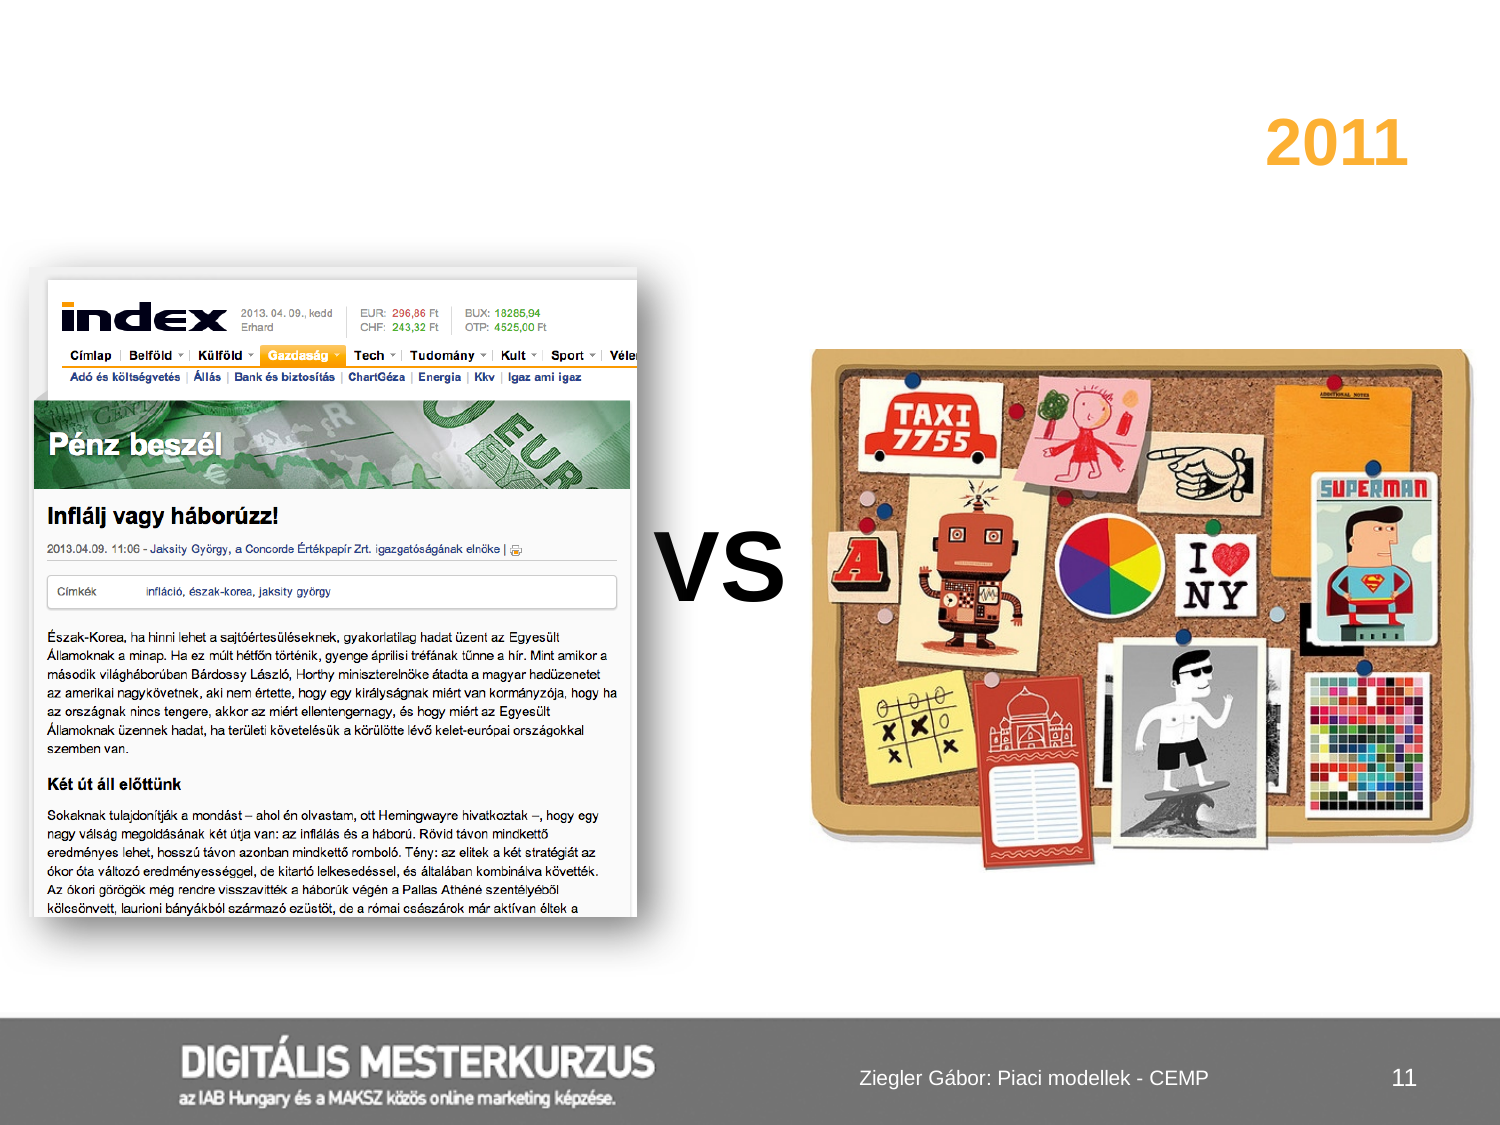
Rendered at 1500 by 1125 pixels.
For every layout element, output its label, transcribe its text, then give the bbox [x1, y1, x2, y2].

text_box Ziegler Gábor: Piaci modellek - CEMP [703, 1041, 1366, 1113]
picture [29, 266, 637, 918]
title 2011 [75, 45, 1425, 233]
picture [0, 1012, 1500, 1125]
text_box VS [686, 473, 803, 649]
picture [808, 349, 1477, 873]
